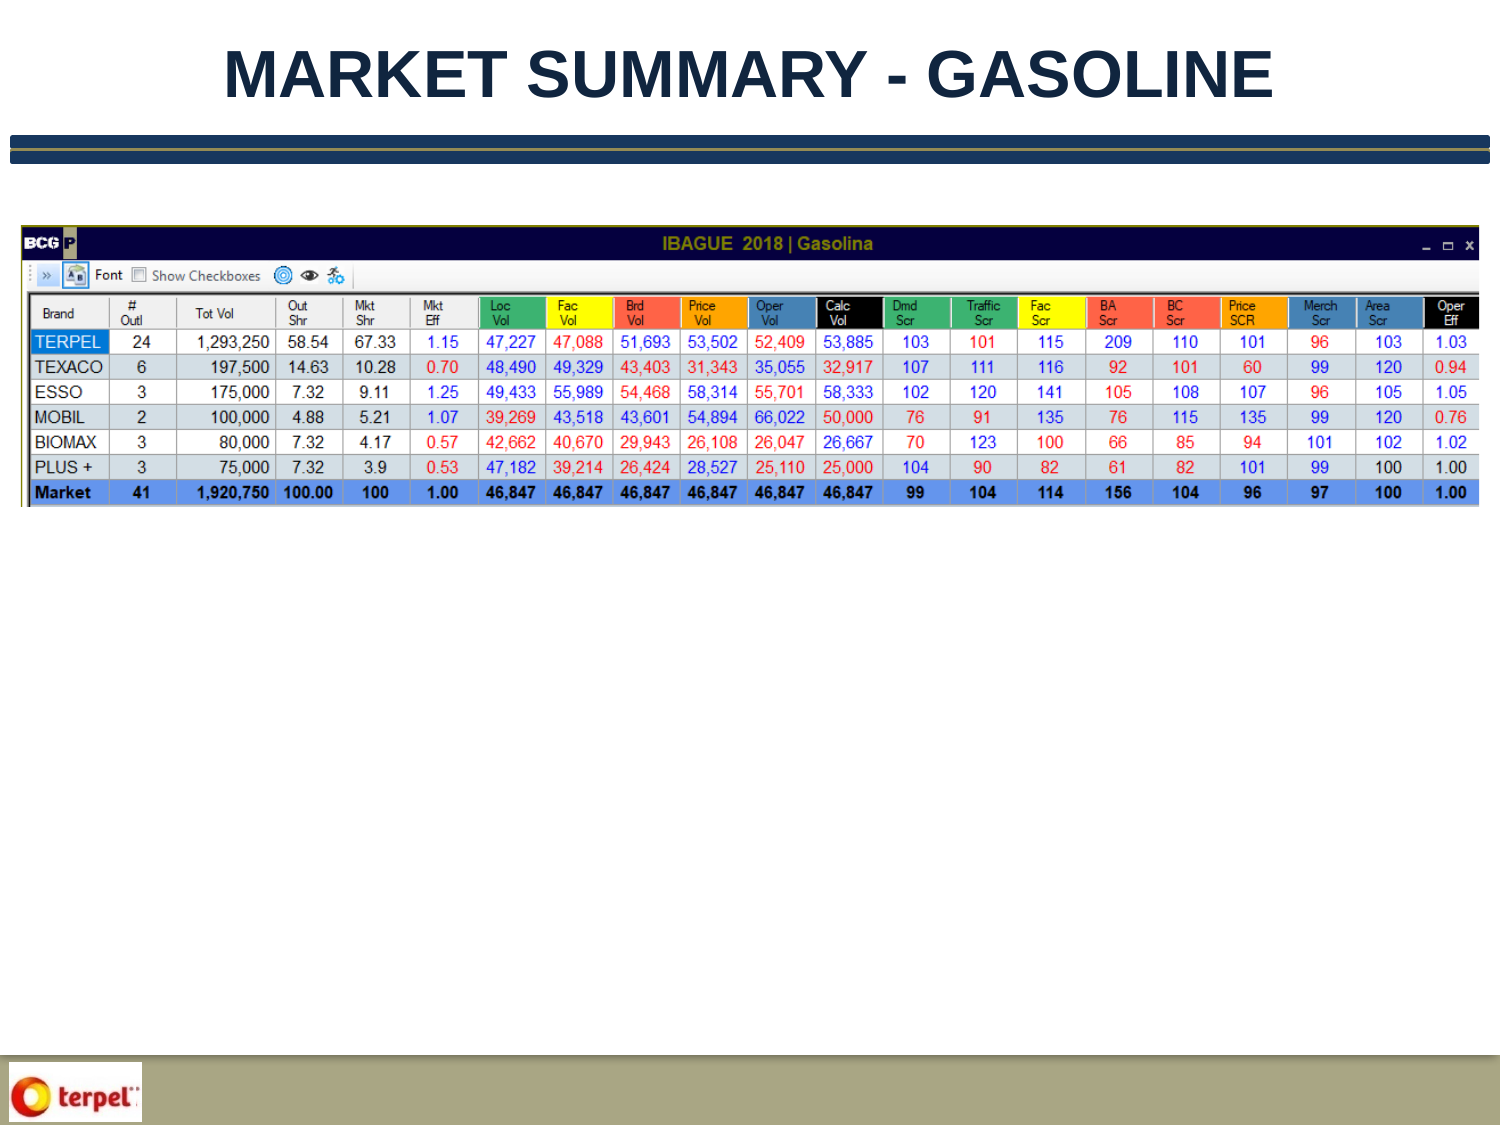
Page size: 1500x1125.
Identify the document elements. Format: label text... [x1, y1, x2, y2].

picture [9, 1062, 142, 1122]
title MARKET SUMMARY - GASOLINE [12, 12, 1487, 130]
picture [20, 225, 1480, 507]
